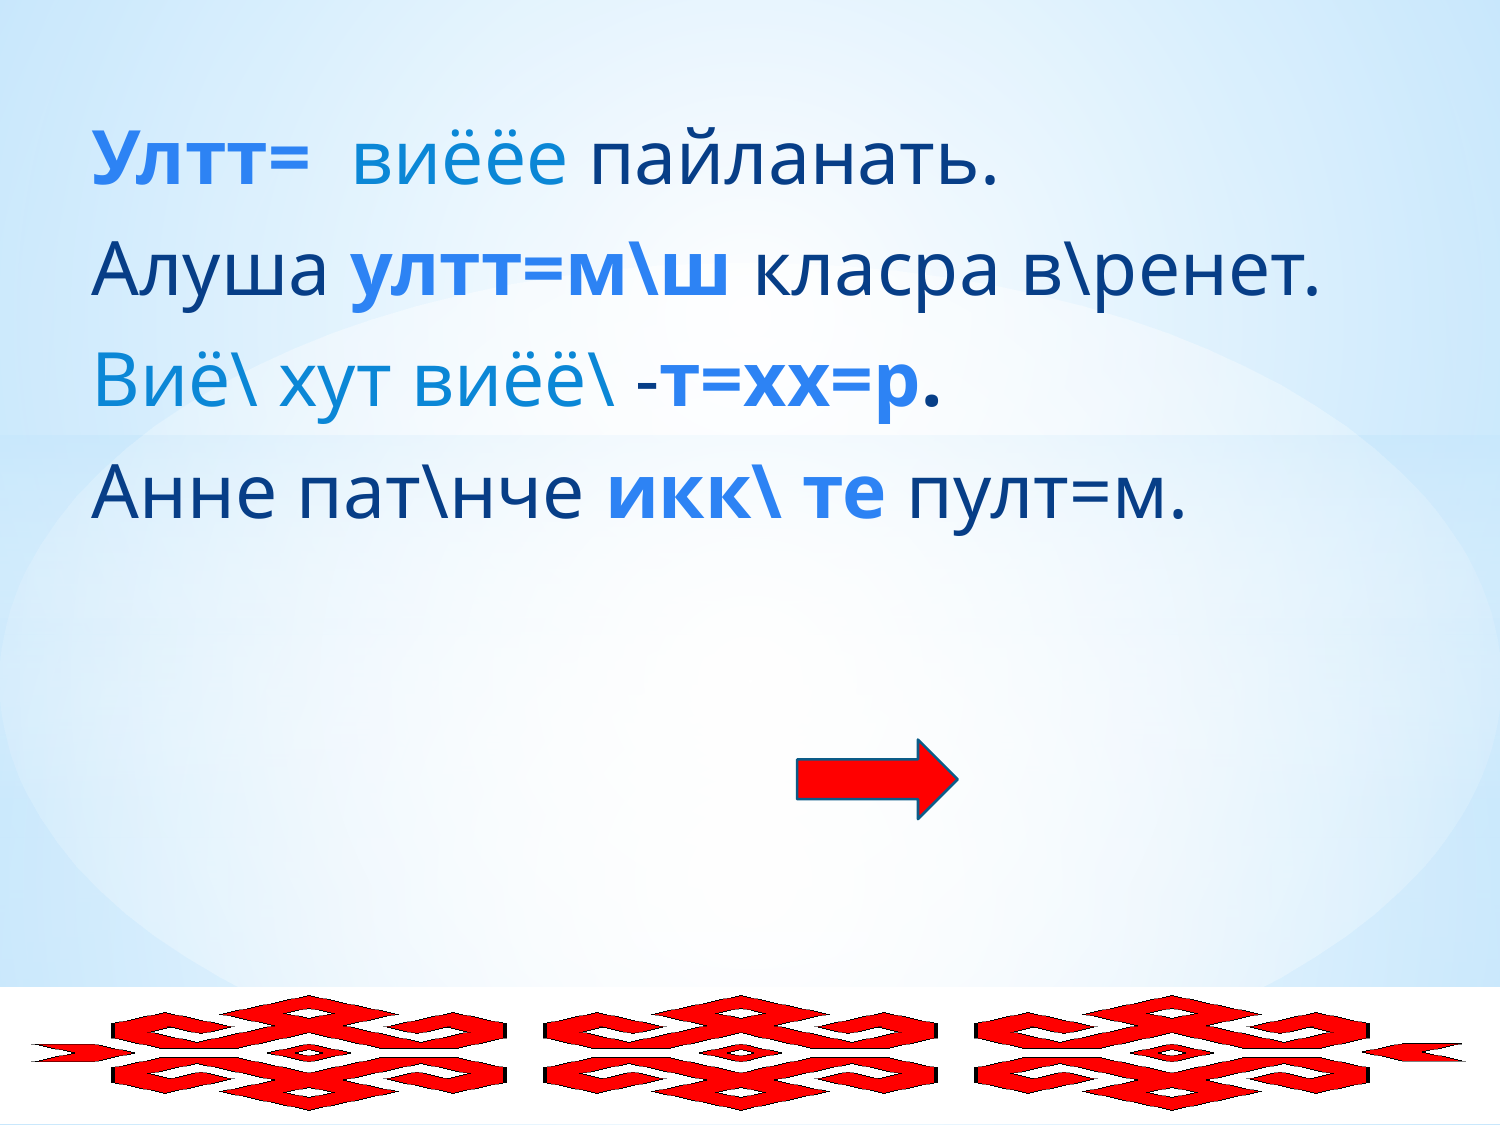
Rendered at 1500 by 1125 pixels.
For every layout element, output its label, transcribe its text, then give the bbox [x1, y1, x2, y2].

title [134, 513, 1312, 808]
subtitle Ултт= виёёе пайланать. Алyша ултт=м\ш класра в\ренет. Виё\ хут виёё\ -т=хх=р. Анне пат\нче икк\ те пулт=м. [76, 101, 1436, 974]
picture [0, 987, 1500, 1124]
text_box [795, 738, 959, 821]
